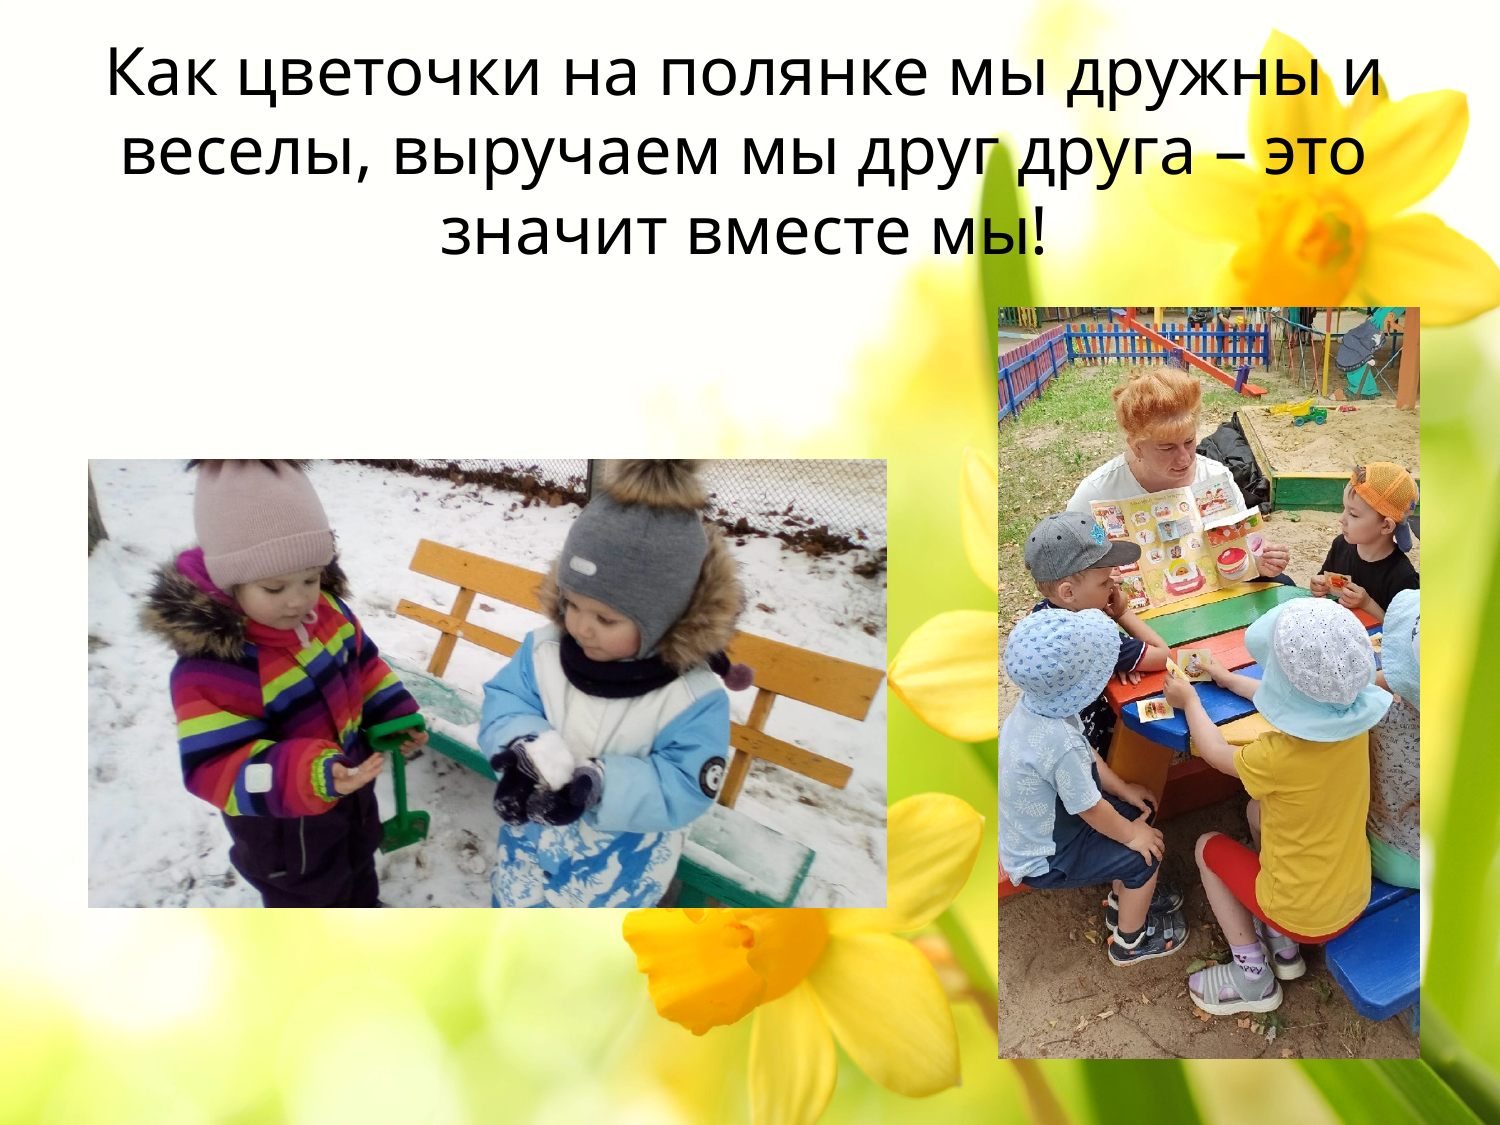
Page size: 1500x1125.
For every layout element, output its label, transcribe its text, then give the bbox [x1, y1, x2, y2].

title Как цветочки на полянке мы дружны и веселы, выручаем мы друг друга – это значит вместе мы! [69, 54, 1420, 243]
picture [0, 0, 1500, 1125]
